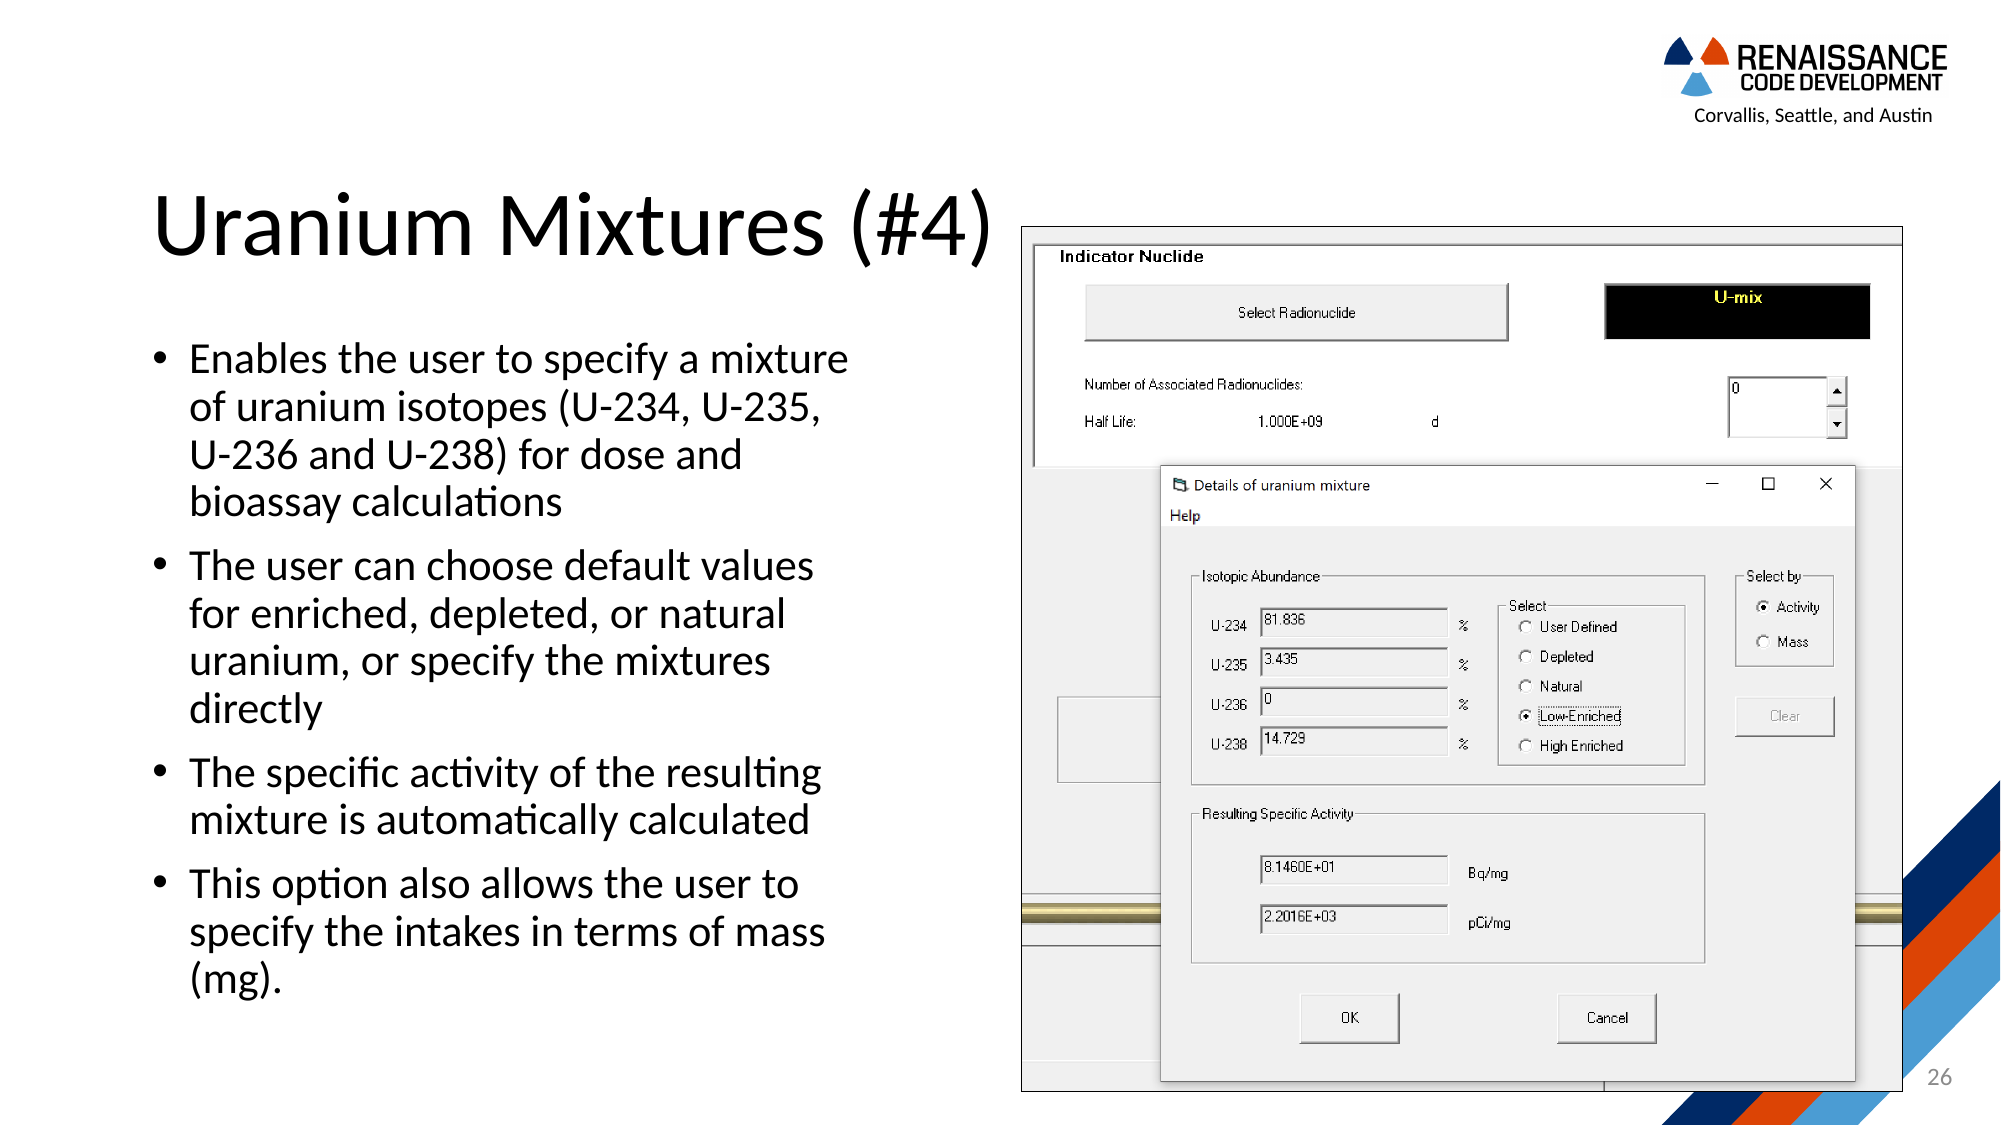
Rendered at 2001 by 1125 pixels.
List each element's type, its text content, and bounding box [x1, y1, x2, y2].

picture [1661, 34, 1949, 98]
title Uranium Mixtures (#4) [137, 143, 1863, 309]
picture [1021, 226, 1903, 1092]
list Enables the user to specify a mixture of uranium isotopes (U-234, U-235, U-236 and U-238) for dose and bioassay calculations The user can choose default values for enriched, depleted, or natural uranium, or specify the mixtures directly The specific activity of the resulting mixture is automatically calculated This option also allows the user to specify the intakes in terms of mass (mg). [137, 328, 876, 1014]
slide_number 26 [1517, 1045, 1968, 1106]
